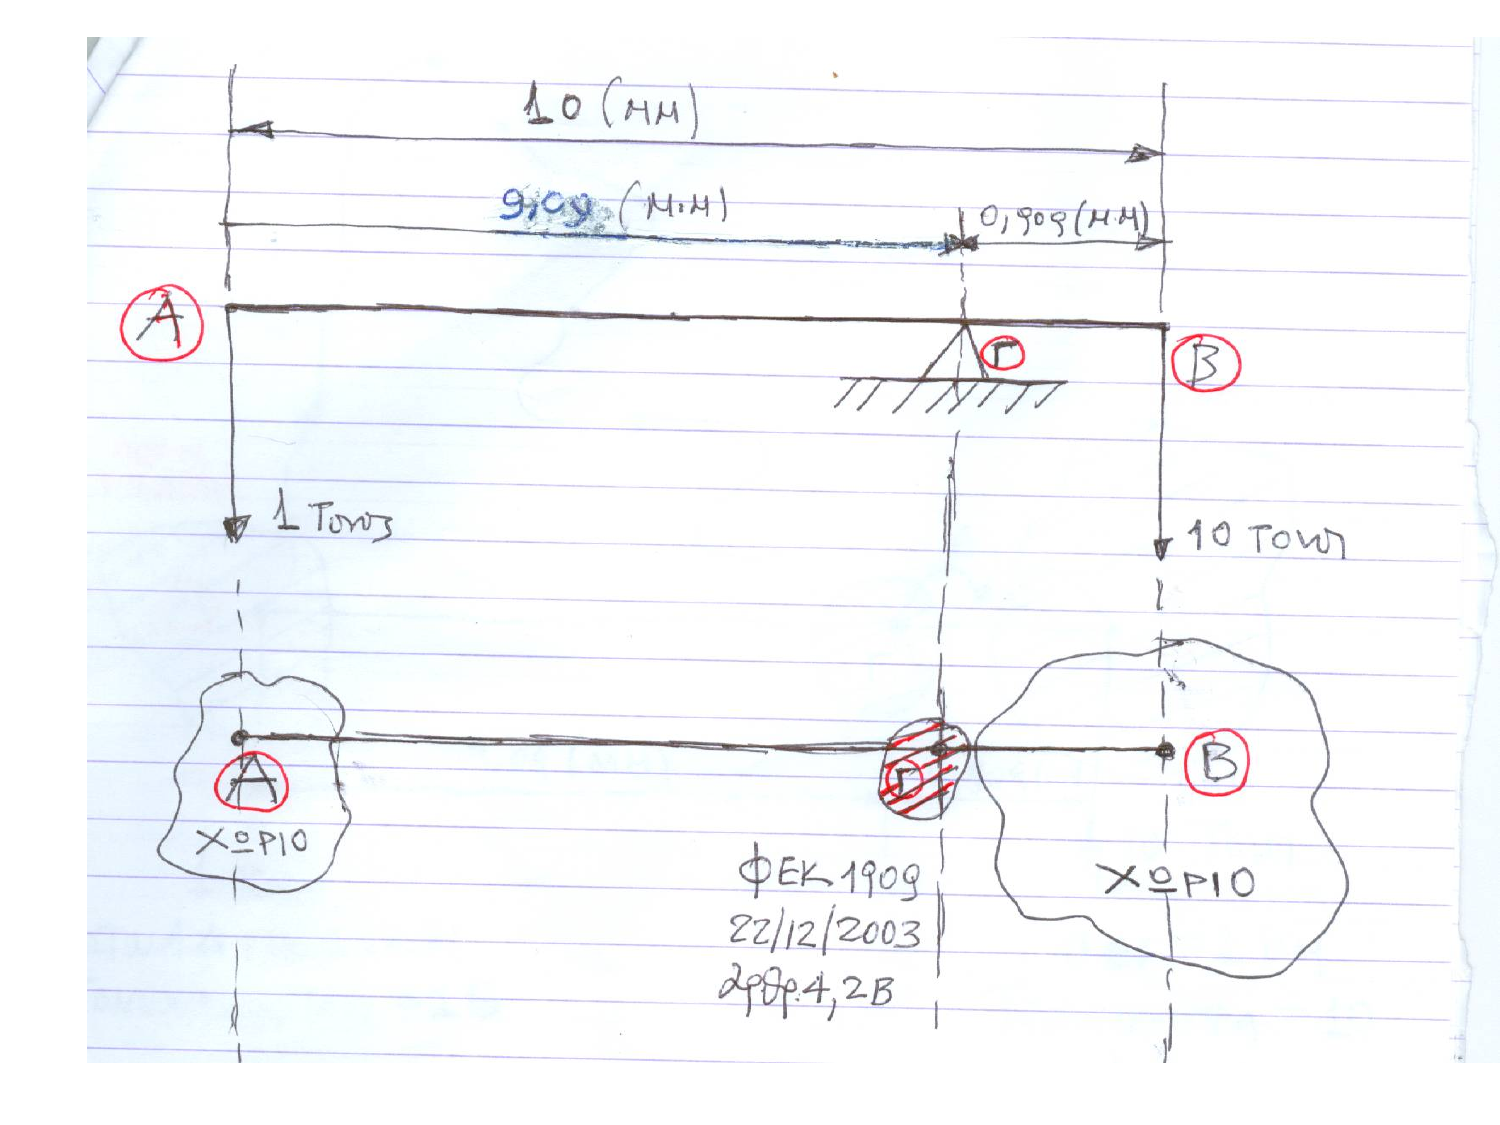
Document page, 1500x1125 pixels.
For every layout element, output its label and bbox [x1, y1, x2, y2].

picture [87, 37, 1500, 1063]
